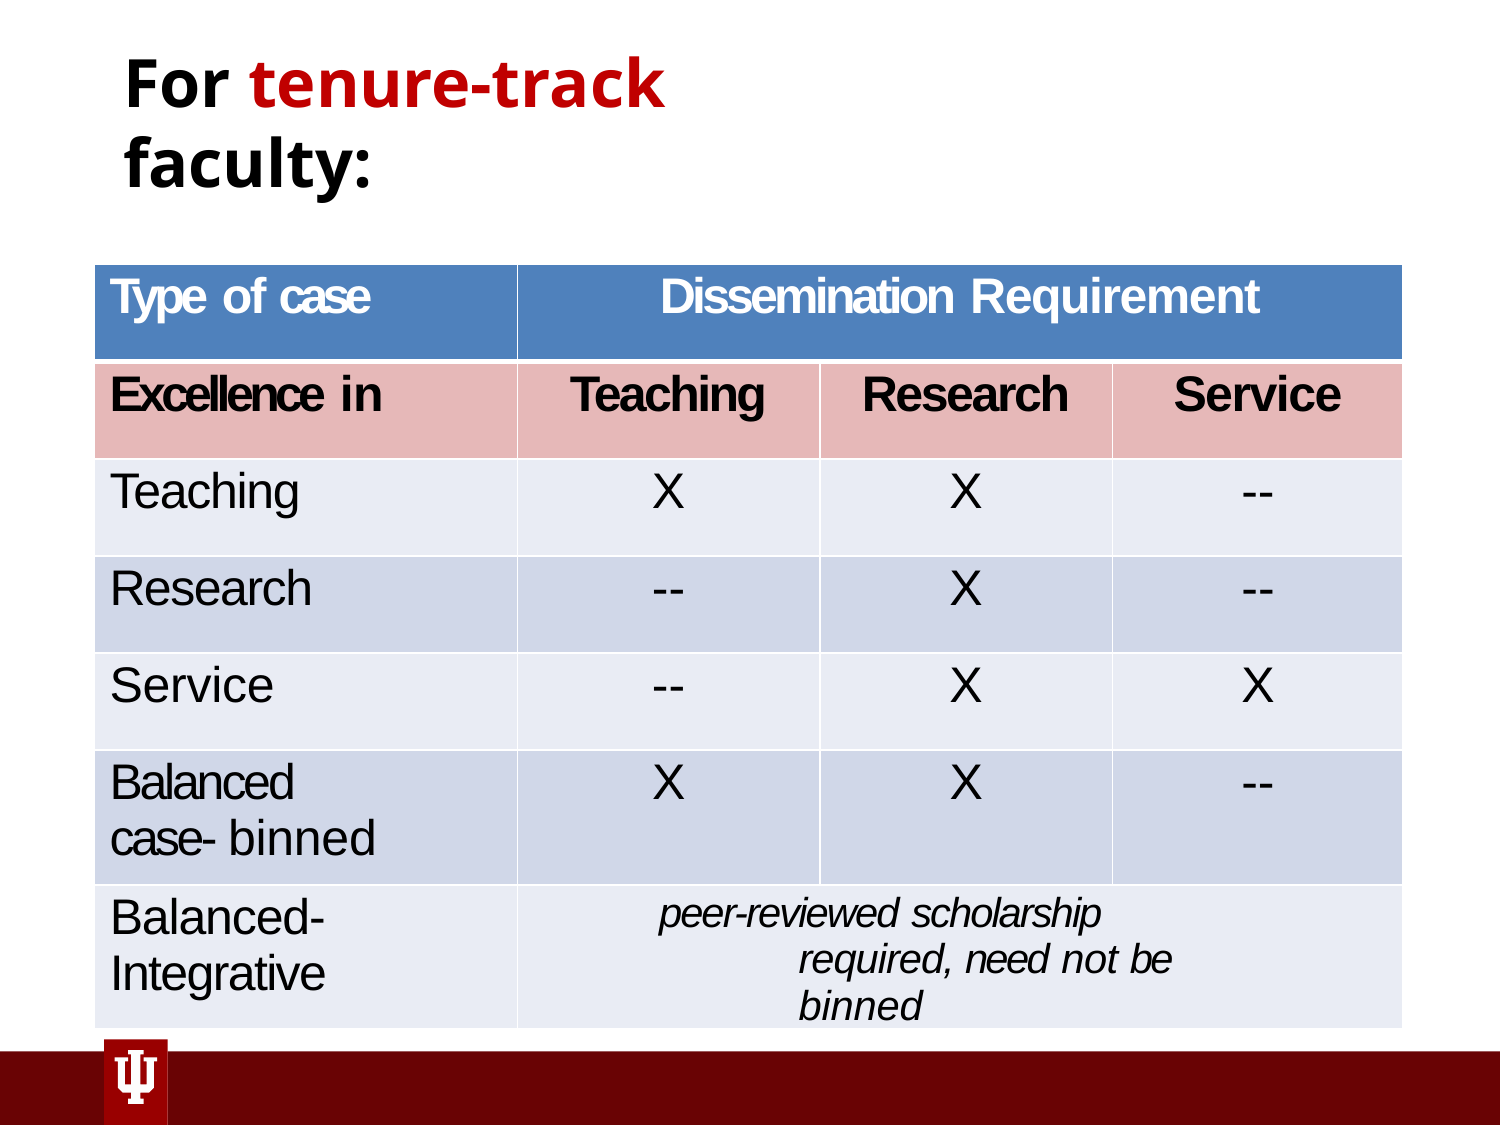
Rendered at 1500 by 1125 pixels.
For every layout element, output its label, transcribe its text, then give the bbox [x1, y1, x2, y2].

table_cell Service [1113, 364, 1402, 458]
table_cell Balanced case- binned [95, 751, 517, 884]
table_cell X [821, 751, 1112, 884]
table_cell Research [821, 364, 1112, 458]
text_box [0, 1051, 98, 1125]
table_cell Excellence in [95, 364, 517, 458]
table_cell X [821, 460, 1112, 555]
table_cell -- [518, 557, 819, 652]
table_cell peer-reviewed scholarship required, need not be binned [518, 886, 1402, 1028]
table_cell X [518, 751, 819, 884]
table_header Type of case [95, 265, 517, 359]
table_cell X [1113, 654, 1402, 749]
table_cell X [518, 460, 819, 555]
table_cell -- [1113, 460, 1402, 555]
table_cell Service [95, 654, 517, 749]
table_cell Teaching [95, 460, 517, 555]
title For tenure-track faculty: [121, 24, 921, 215]
table_cell Teaching [518, 364, 819, 458]
table_cell -- [1113, 751, 1402, 884]
table_cell -- [1113, 557, 1402, 652]
table_cell Research [95, 557, 517, 652]
table_cell Balanced- Integrative [95, 886, 517, 1028]
table_header Dissemination Requirement [518, 265, 1402, 359]
table_cell X [821, 654, 1112, 749]
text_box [103, 1039, 1500, 1125]
table_cell -- [518, 654, 819, 749]
table_cell X [821, 557, 1112, 652]
